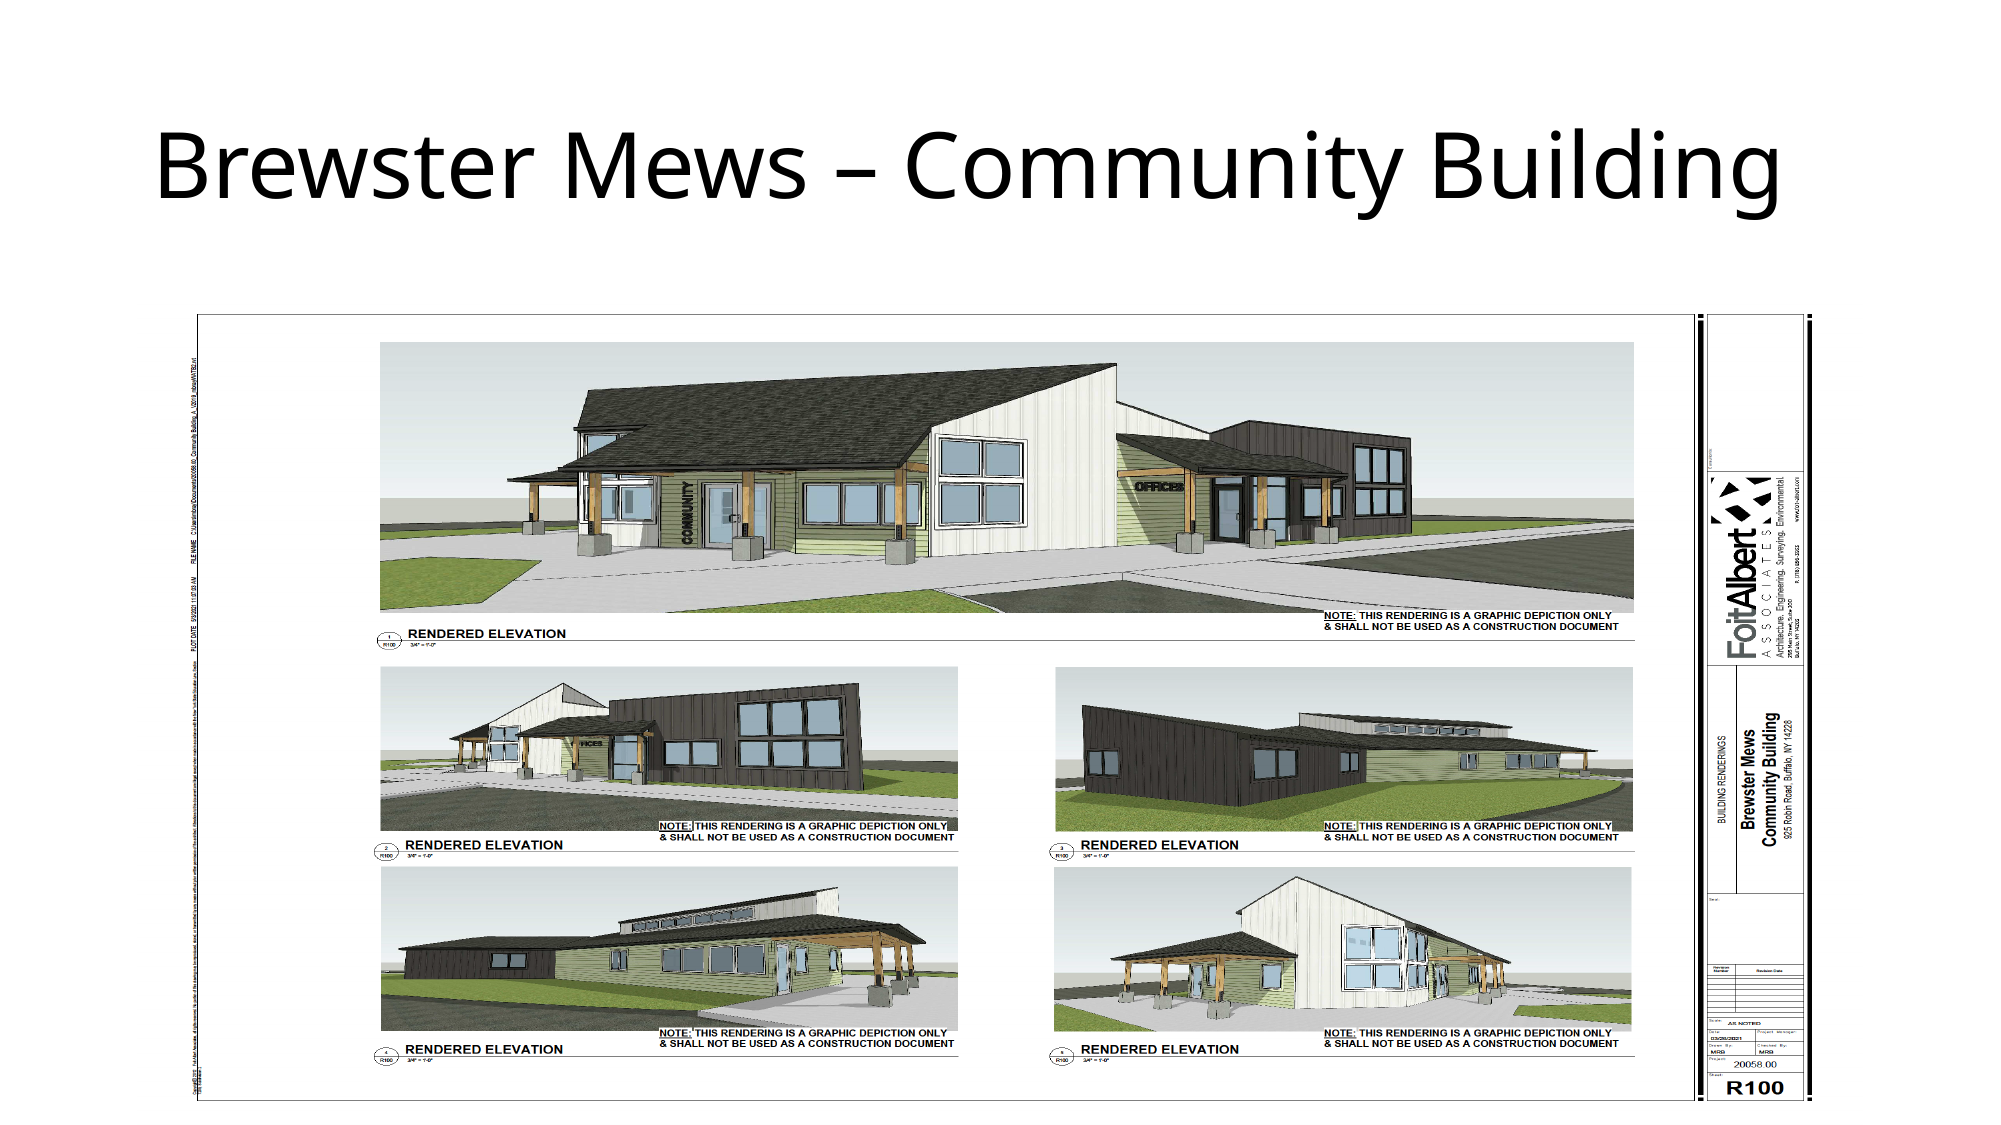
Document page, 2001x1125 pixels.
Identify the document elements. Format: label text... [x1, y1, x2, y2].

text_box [137, 290, 1863, 1125]
title Brewster Mews – Community Building [137, 59, 1863, 278]
